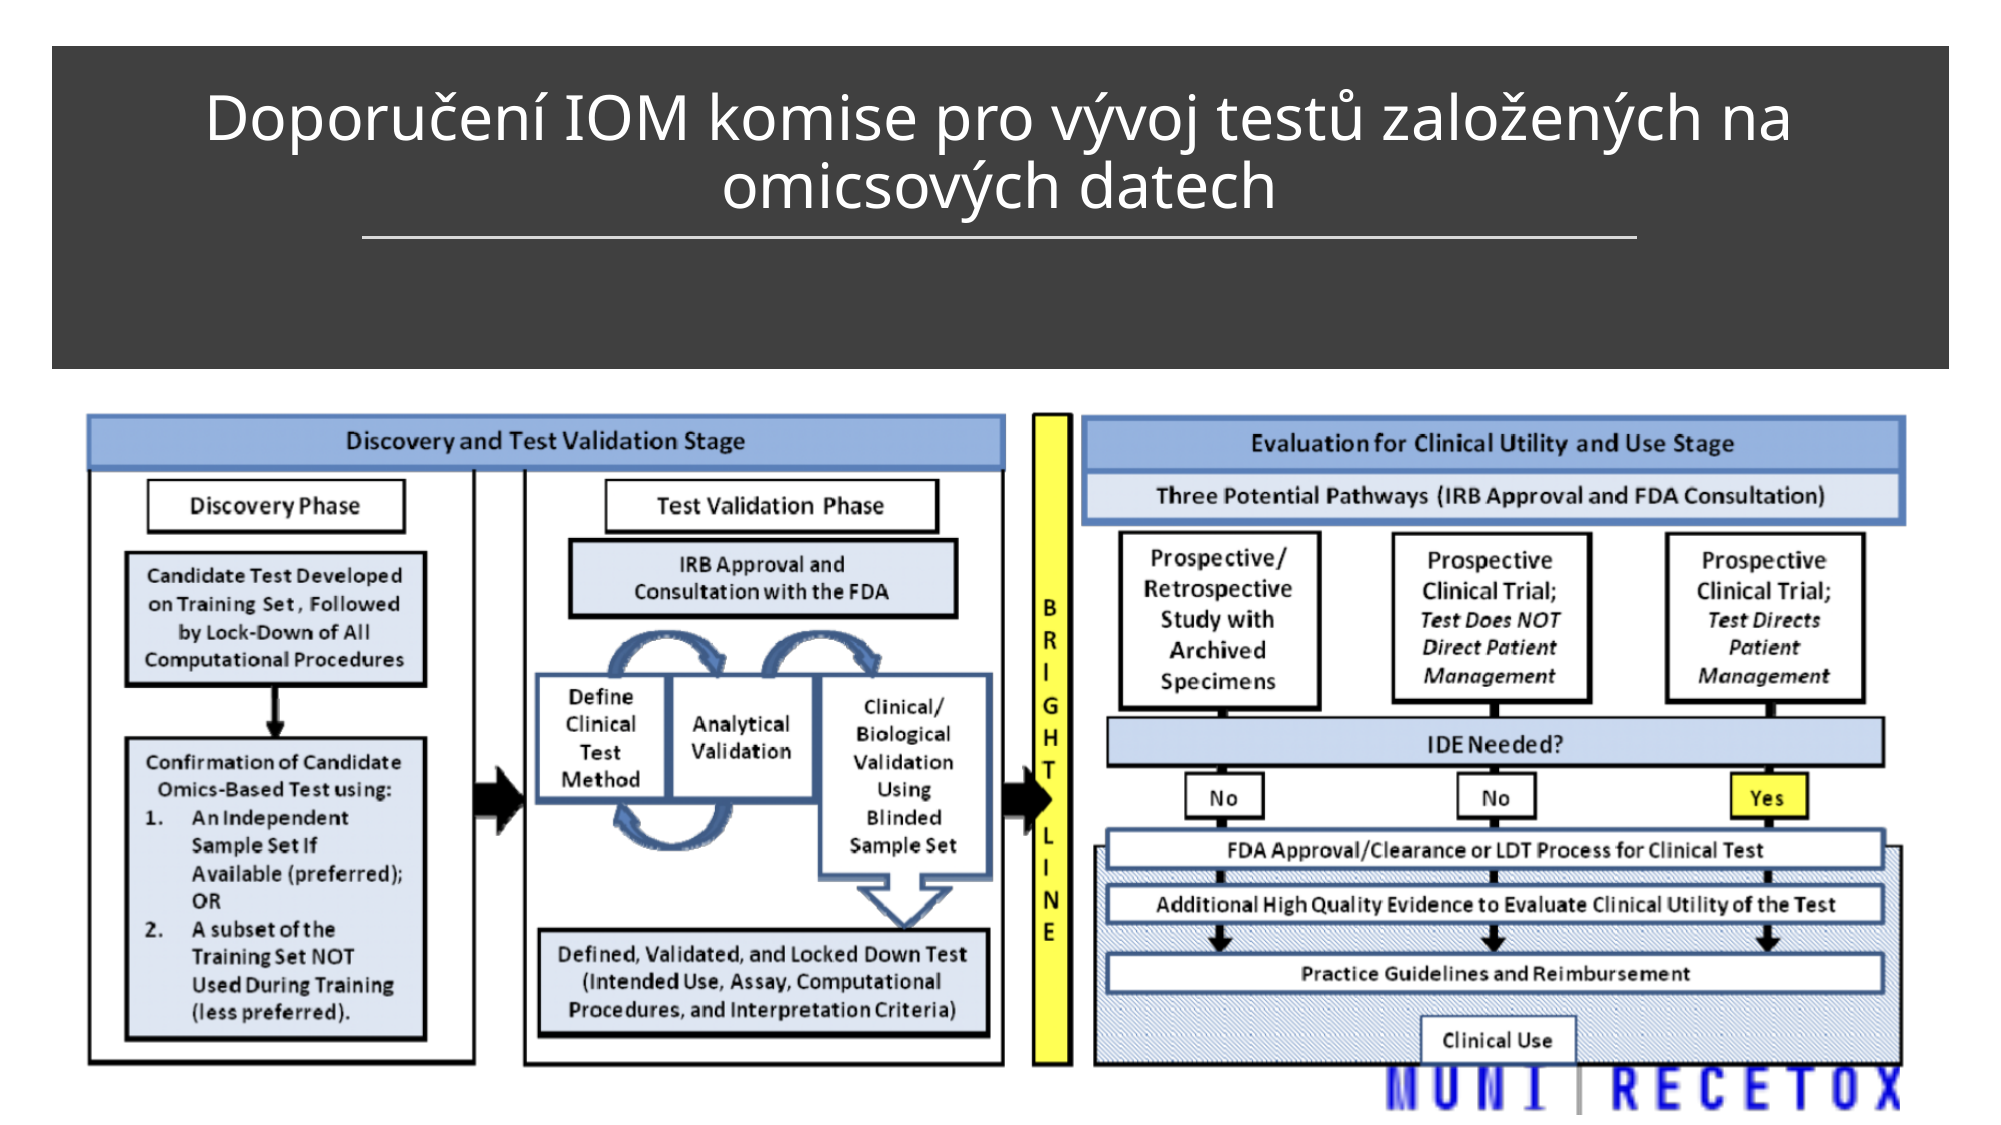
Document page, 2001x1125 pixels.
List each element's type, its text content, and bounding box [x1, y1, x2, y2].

title Doporučení IOM komise pro vývoj testů založených na omicsových datech [1324, 76, 1914, 230]
title Doporučení IOM komise pro vývoj testů založených na omicsových datech [86, 76, 667, 230]
picture [86, 0, 1905, 1125]
text_box [61, 55, 667, 360]
text_box [1324, 55, 1939, 360]
